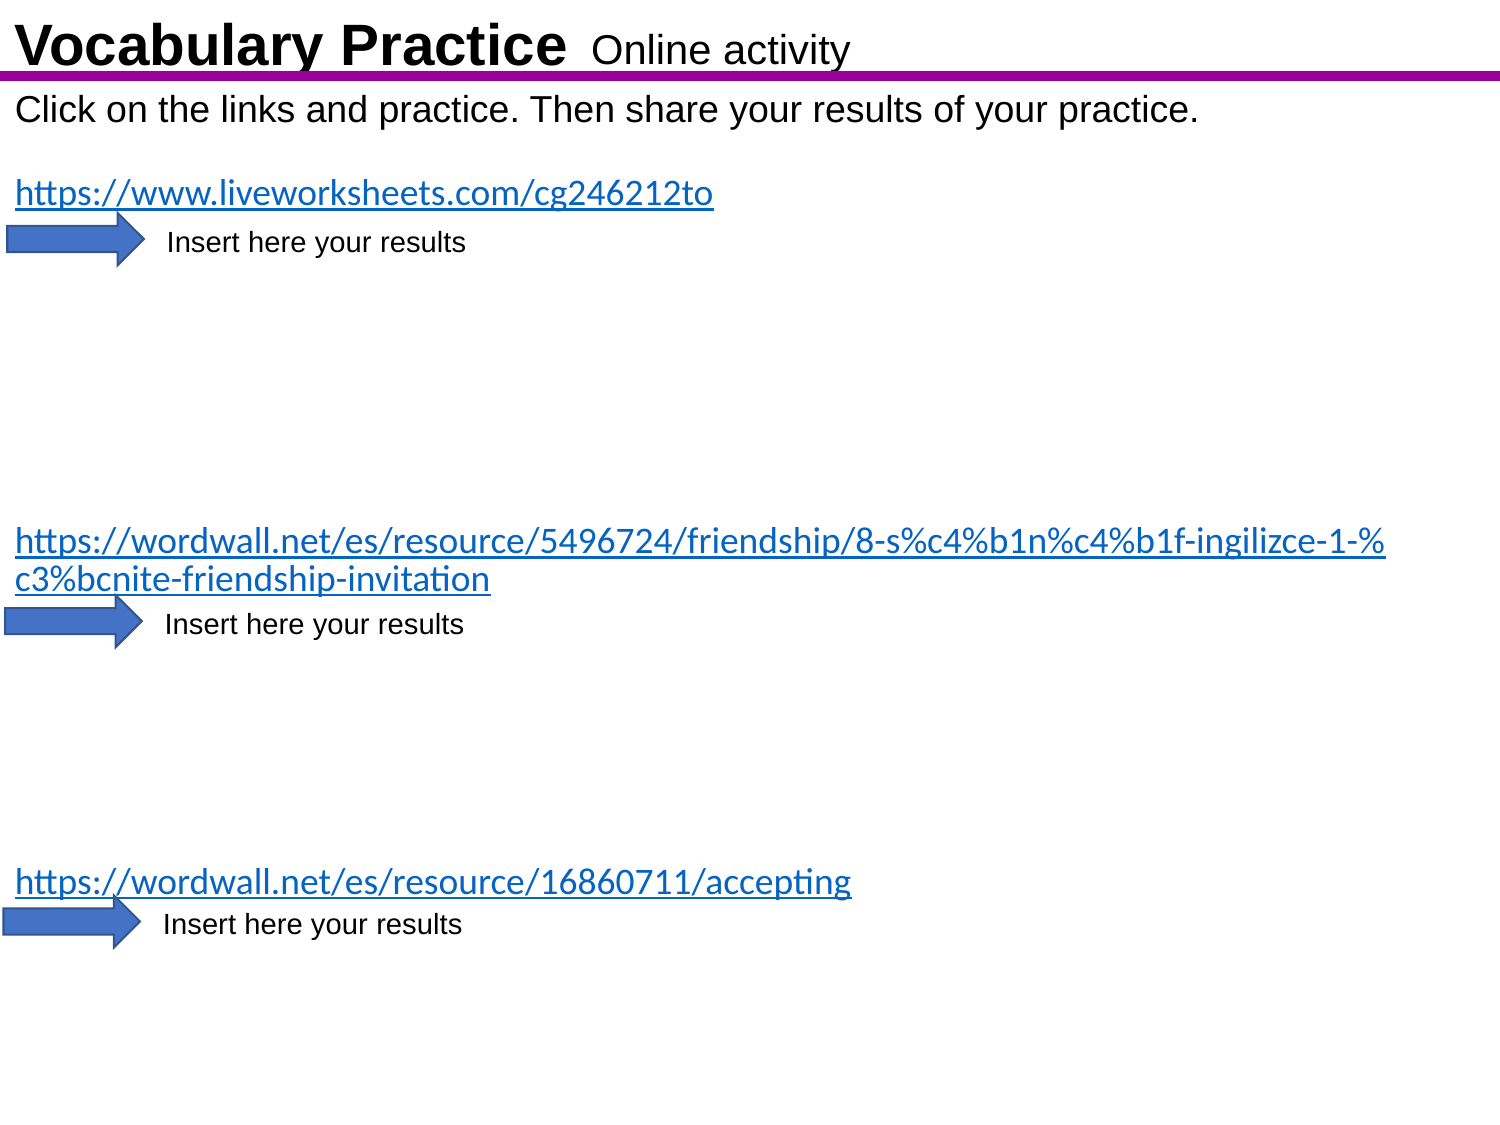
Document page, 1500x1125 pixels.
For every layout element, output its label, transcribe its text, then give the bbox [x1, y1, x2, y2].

text_box [6, 210, 146, 268]
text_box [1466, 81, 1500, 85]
text_box https://wordwall.net/es/resource/5496724/friendship/8-s%c4%b1n%c4%b1f-ingilizce-1-%c3%bcnite-friendship-invitation [0, 508, 1405, 614]
text_box Insert here your results [149, 597, 480, 648]
text_box [2, 892, 142, 951]
text_box Insert here your results [148, 898, 479, 948]
text_box Vocabulary Practice [0, 0, 1500, 71]
text_box https://www.liveworksheets.com/cg246212to [0, 160, 750, 266]
text_box Insert here your results [151, 215, 482, 266]
text_box https://wordwall.net/es/resource/16860711/accepting [0, 849, 1125, 955]
text_box Click on the links and practice. Then share your results of your practice. [0, 77, 1466, 138]
text_box [4, 592, 144, 650]
